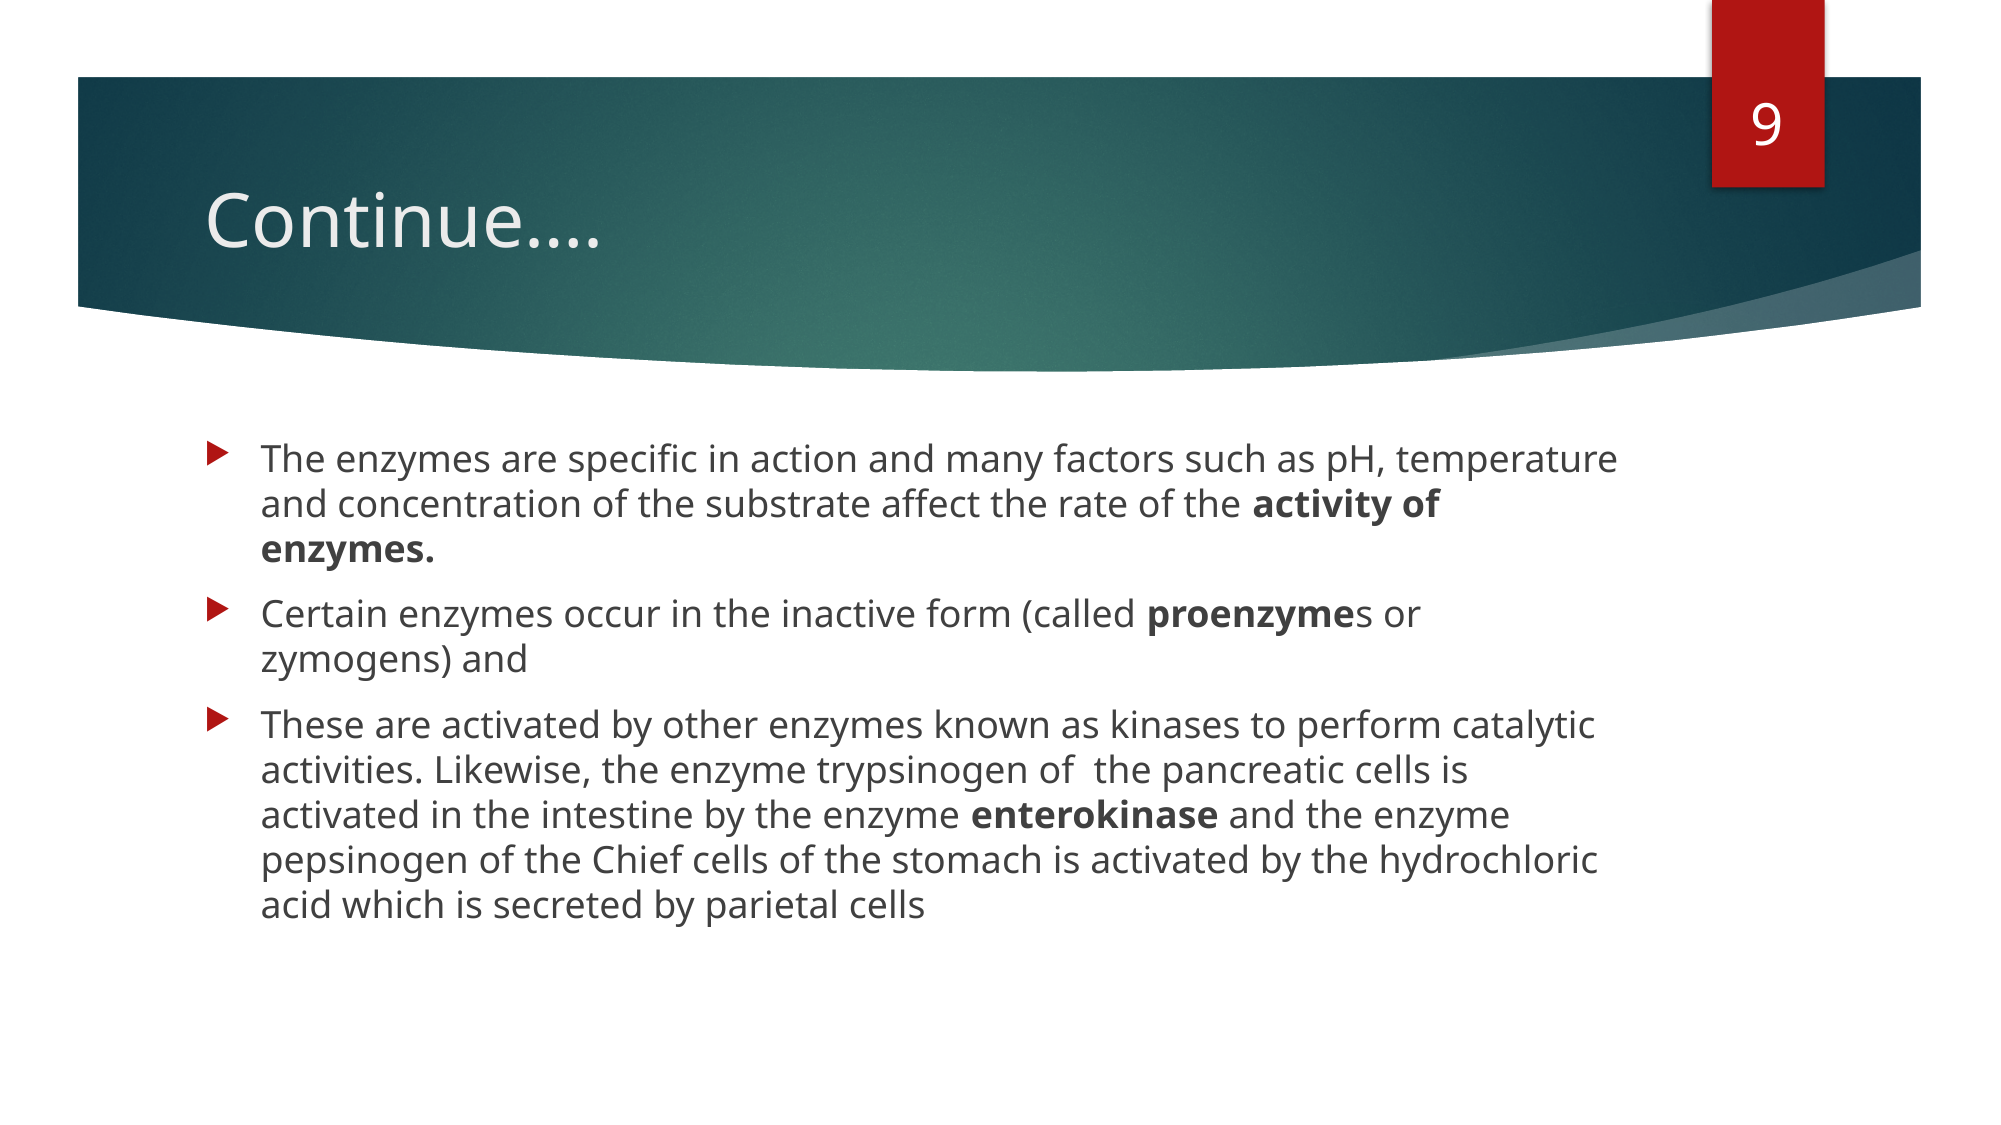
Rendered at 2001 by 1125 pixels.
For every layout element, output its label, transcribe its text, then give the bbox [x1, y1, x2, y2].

title Continue…. [189, 159, 1638, 276]
slide_number 9 [1698, 48, 1836, 175]
list The enzymes are specific in action and many factors such as pH, temperature and concentration of the substrate affect the rate of the activity of enzymes. Certain enzymes occur in the inactive form (called proenzymes or zymogens) and These are activated by other enzymes known as kinases to perform catalytic activities. Likewise, the enzyme trypsinogen of the pancreatic cells is activated in the intestine by the enzyme enterokinase and the enzyme pepsinogen of the Chief cells of the stomach is activated by the hydrochloric acid which is secreted by parietal cells [189, 427, 1638, 988]
